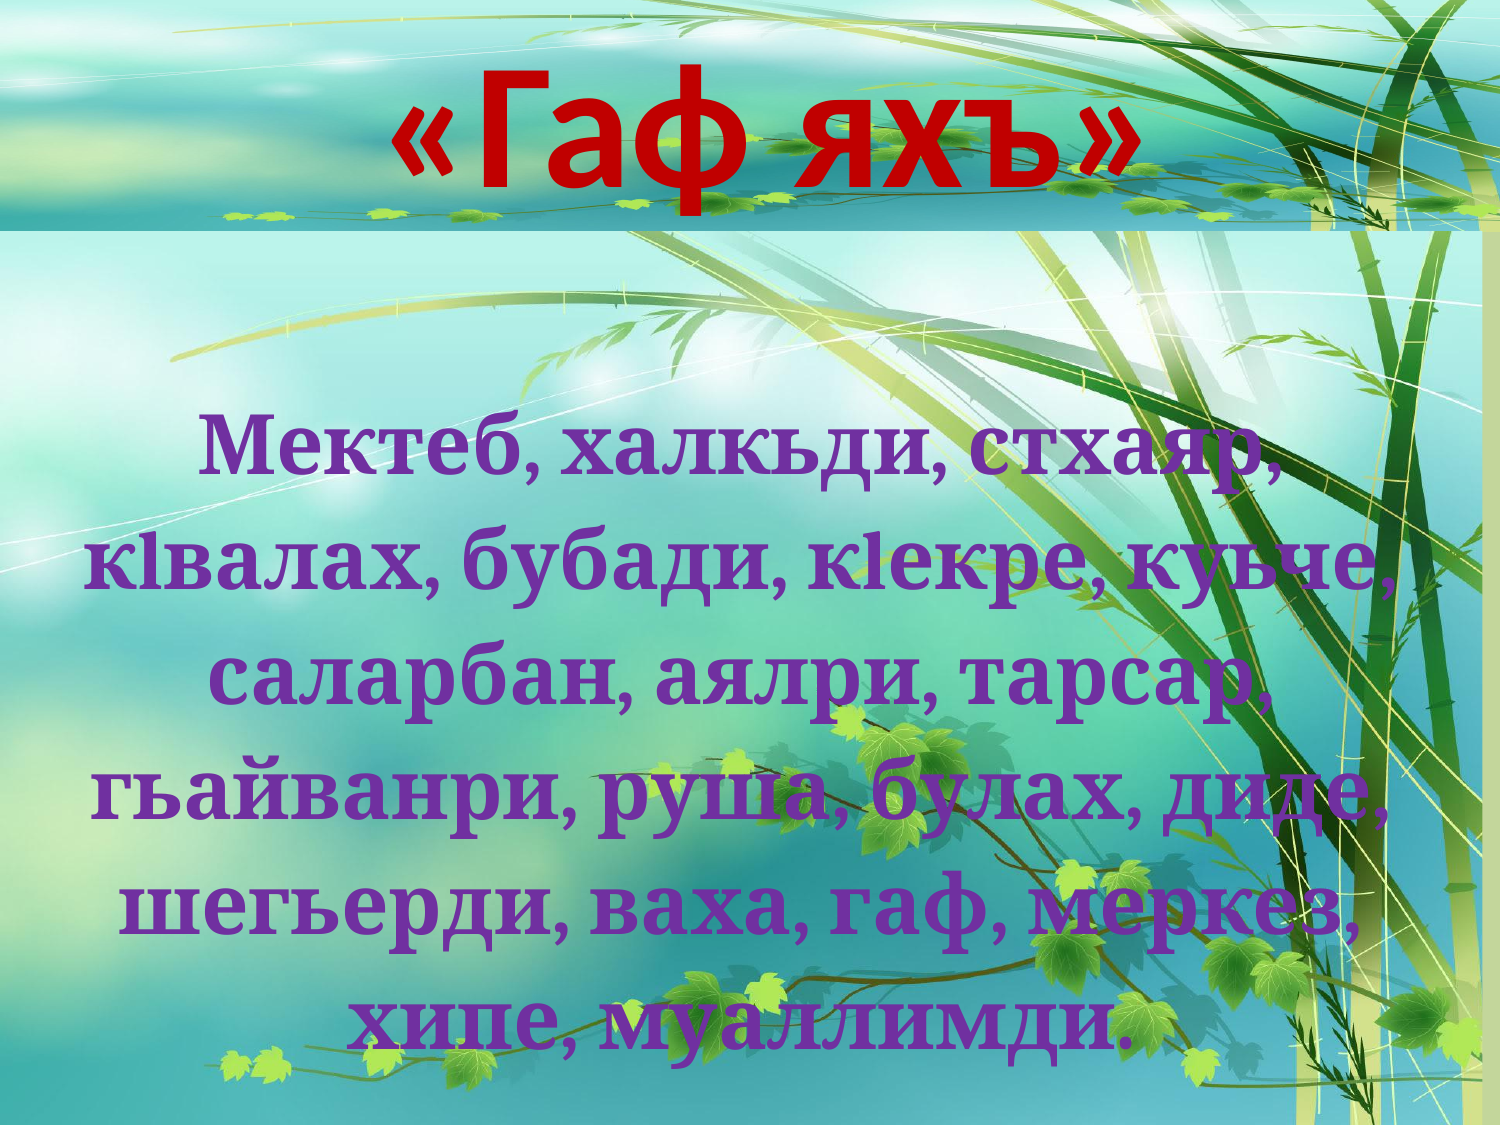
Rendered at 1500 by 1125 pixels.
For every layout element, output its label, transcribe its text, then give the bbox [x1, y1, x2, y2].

title «Гаф яхъ» [0, 0, 1500, 232]
subtitle Мектеб, халкьди, стхаяр, кlвалах, бубади, кlекре, куьче, саларбан, аялри, тарсар, гьайванри, руша, булах, диде, шегьерди, ваха, гаф, меркез, хипе, муаллимди. [0, 231, 1483, 1125]
